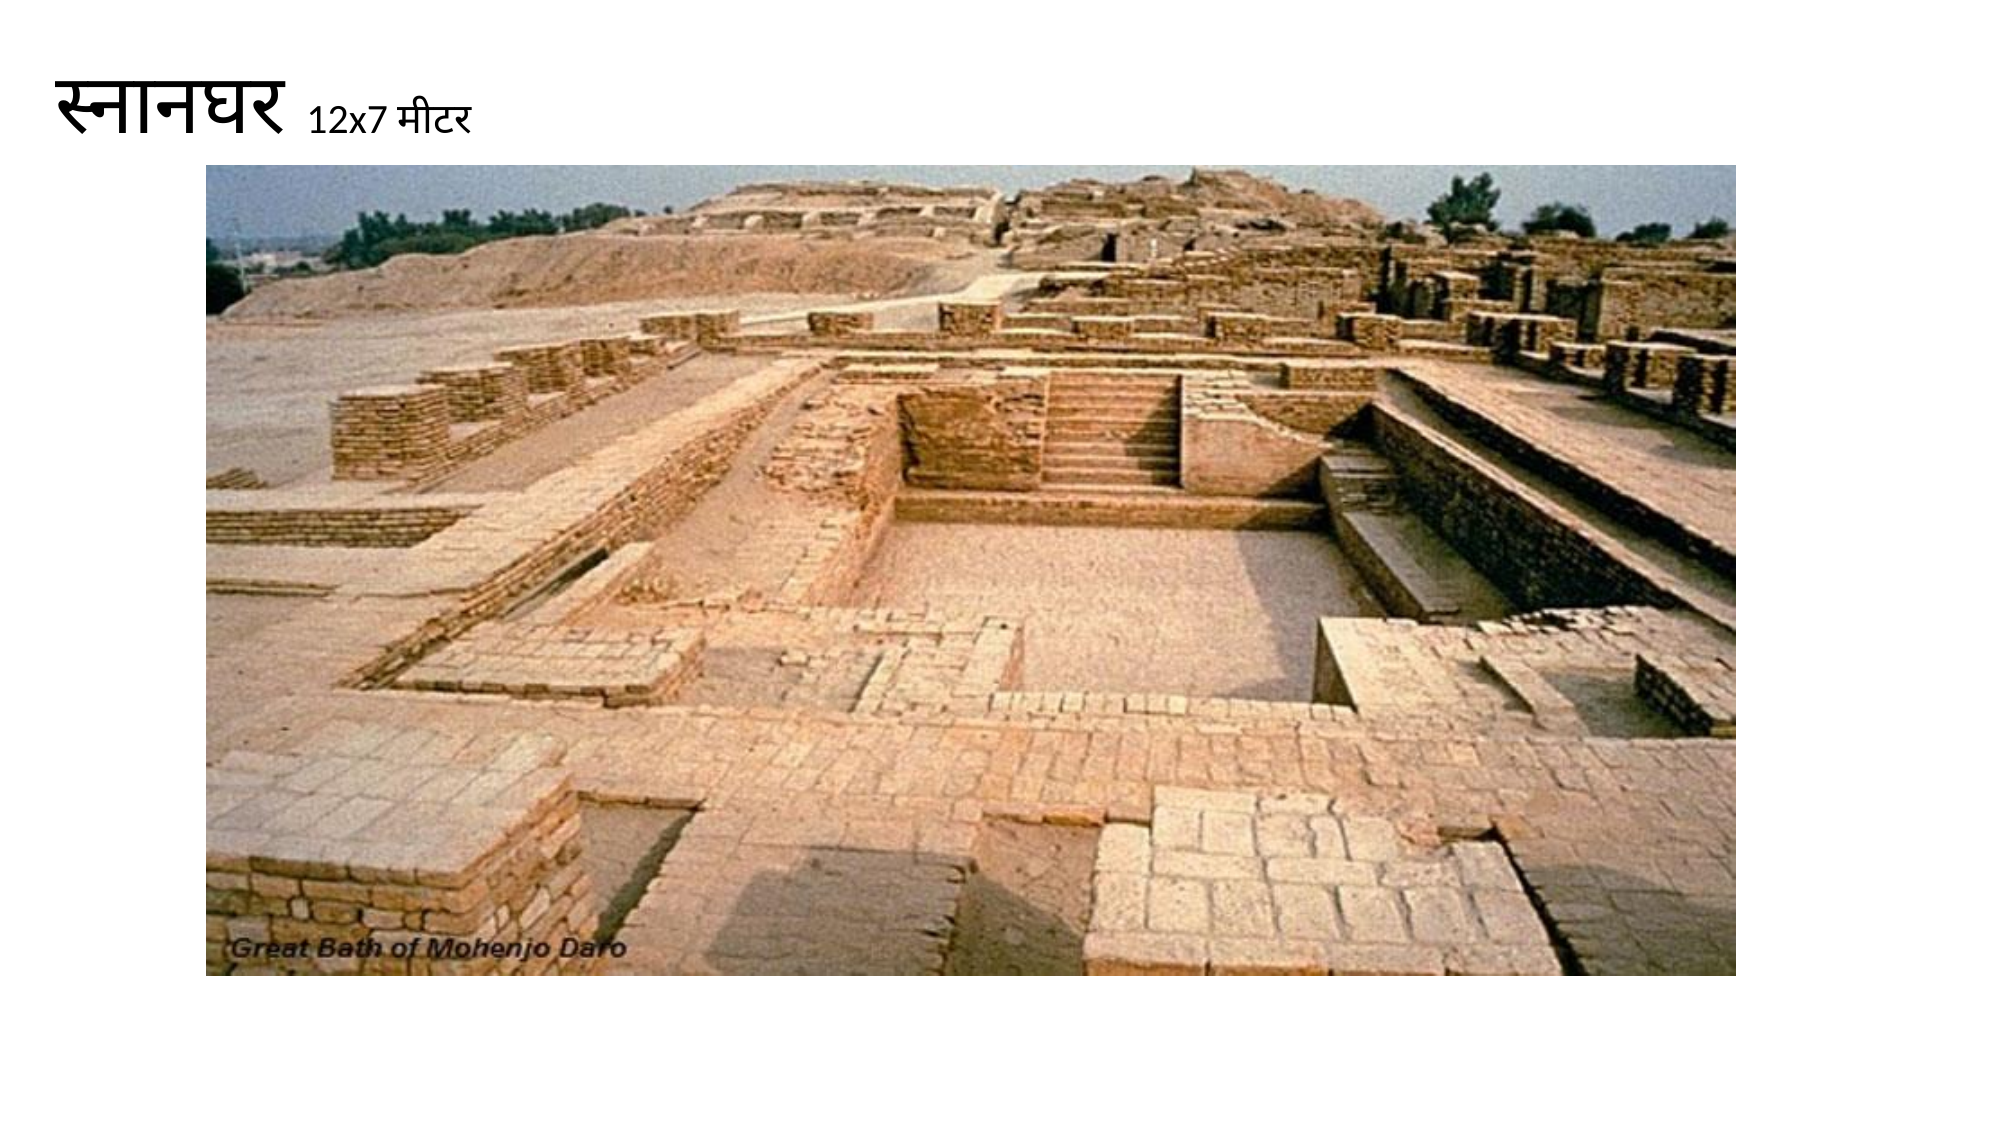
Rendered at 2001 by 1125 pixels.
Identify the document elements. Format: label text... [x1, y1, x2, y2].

text_box स्नानघर 12x7 मीटर [40, 43, 493, 158]
picture [206, 165, 1736, 976]
